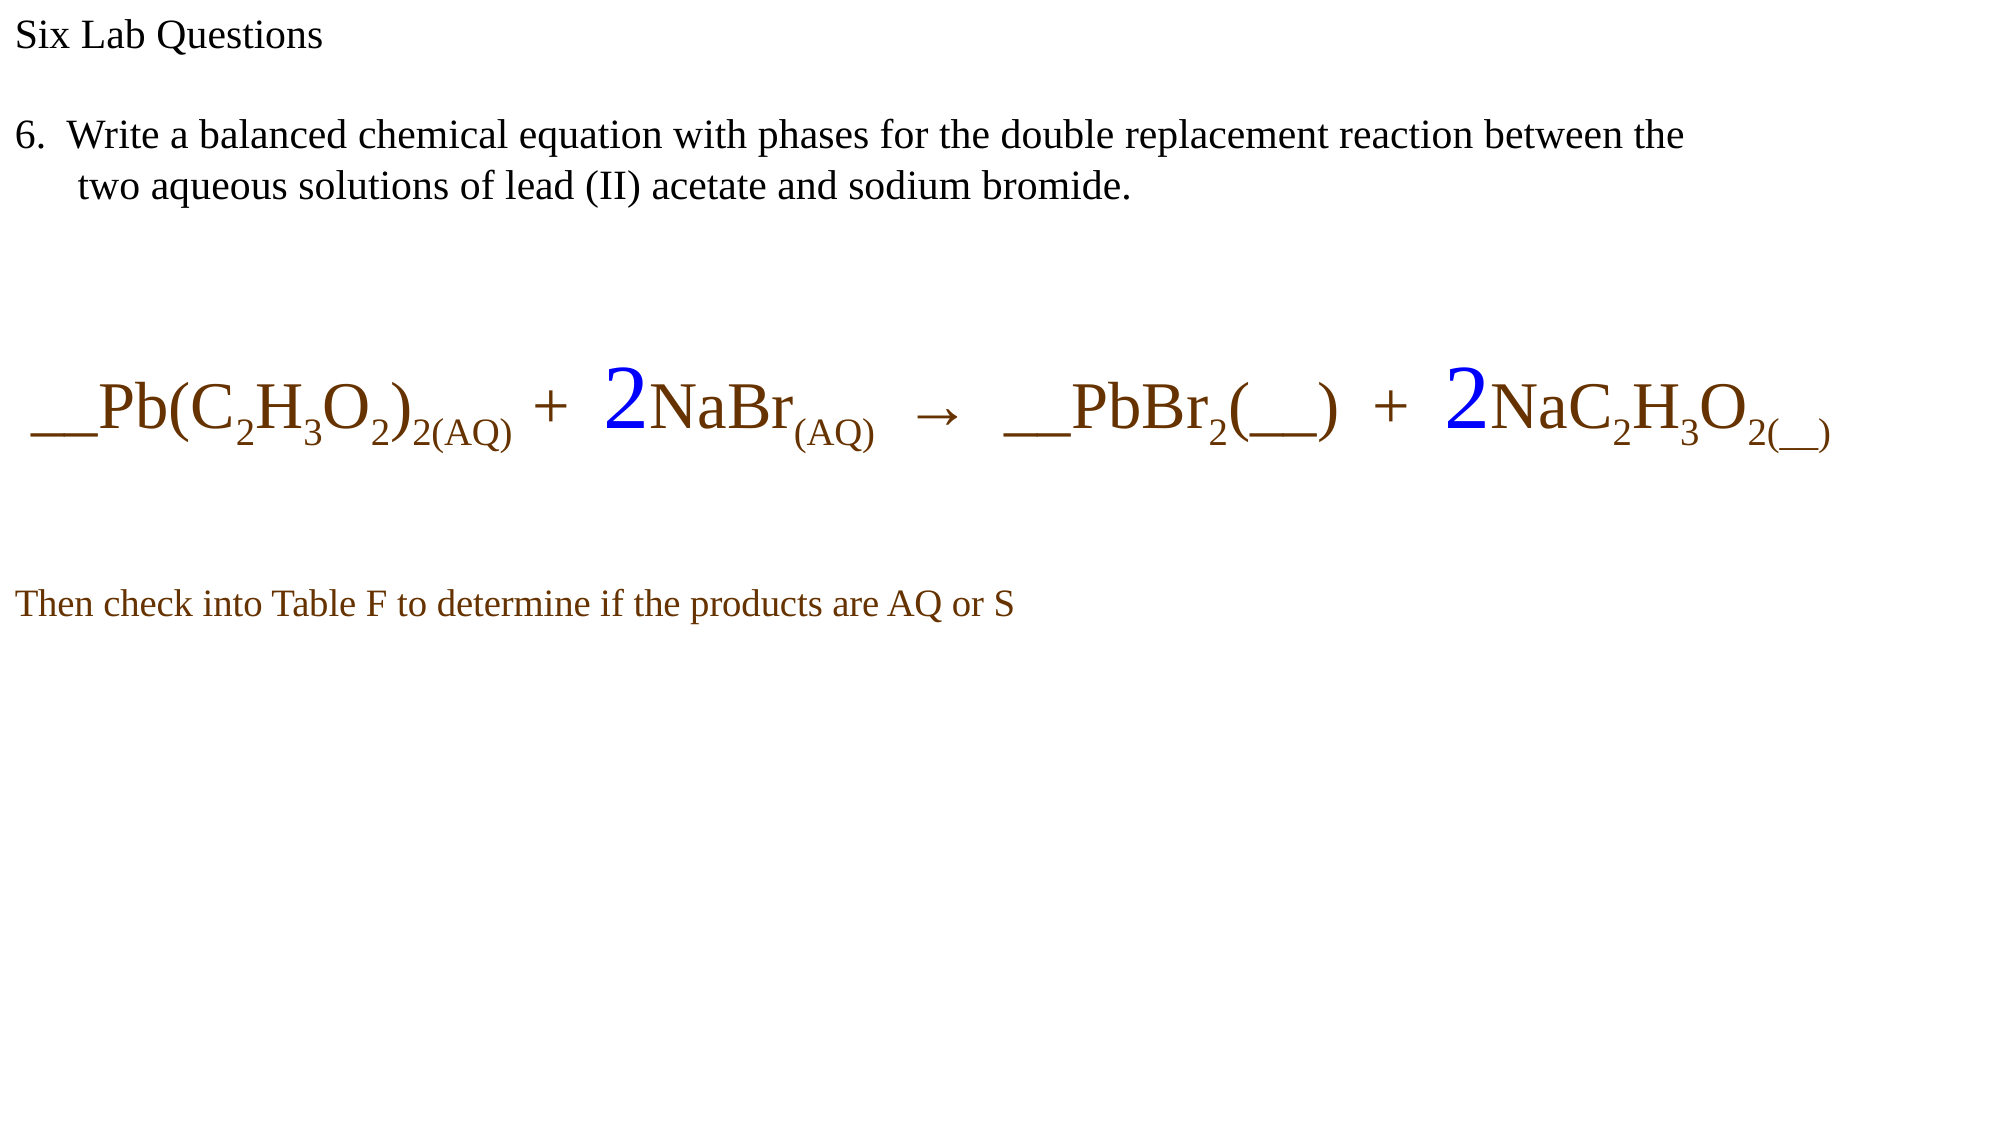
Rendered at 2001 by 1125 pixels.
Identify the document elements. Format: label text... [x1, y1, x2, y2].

text_box Six Lab Questions 6. Write a balanced chemical equation with phases for the double replacement reaction between the two aqueous solutions of lead (II) acetate and sodium bromide. __Pb(C2H3O2)2(AQ) + 2NaBr(AQ) → __PbBr2(__) + 2NaC2H3O2(__) Then check into Table F to determine if the products are AQ or S [0, 0, 2000, 632]
